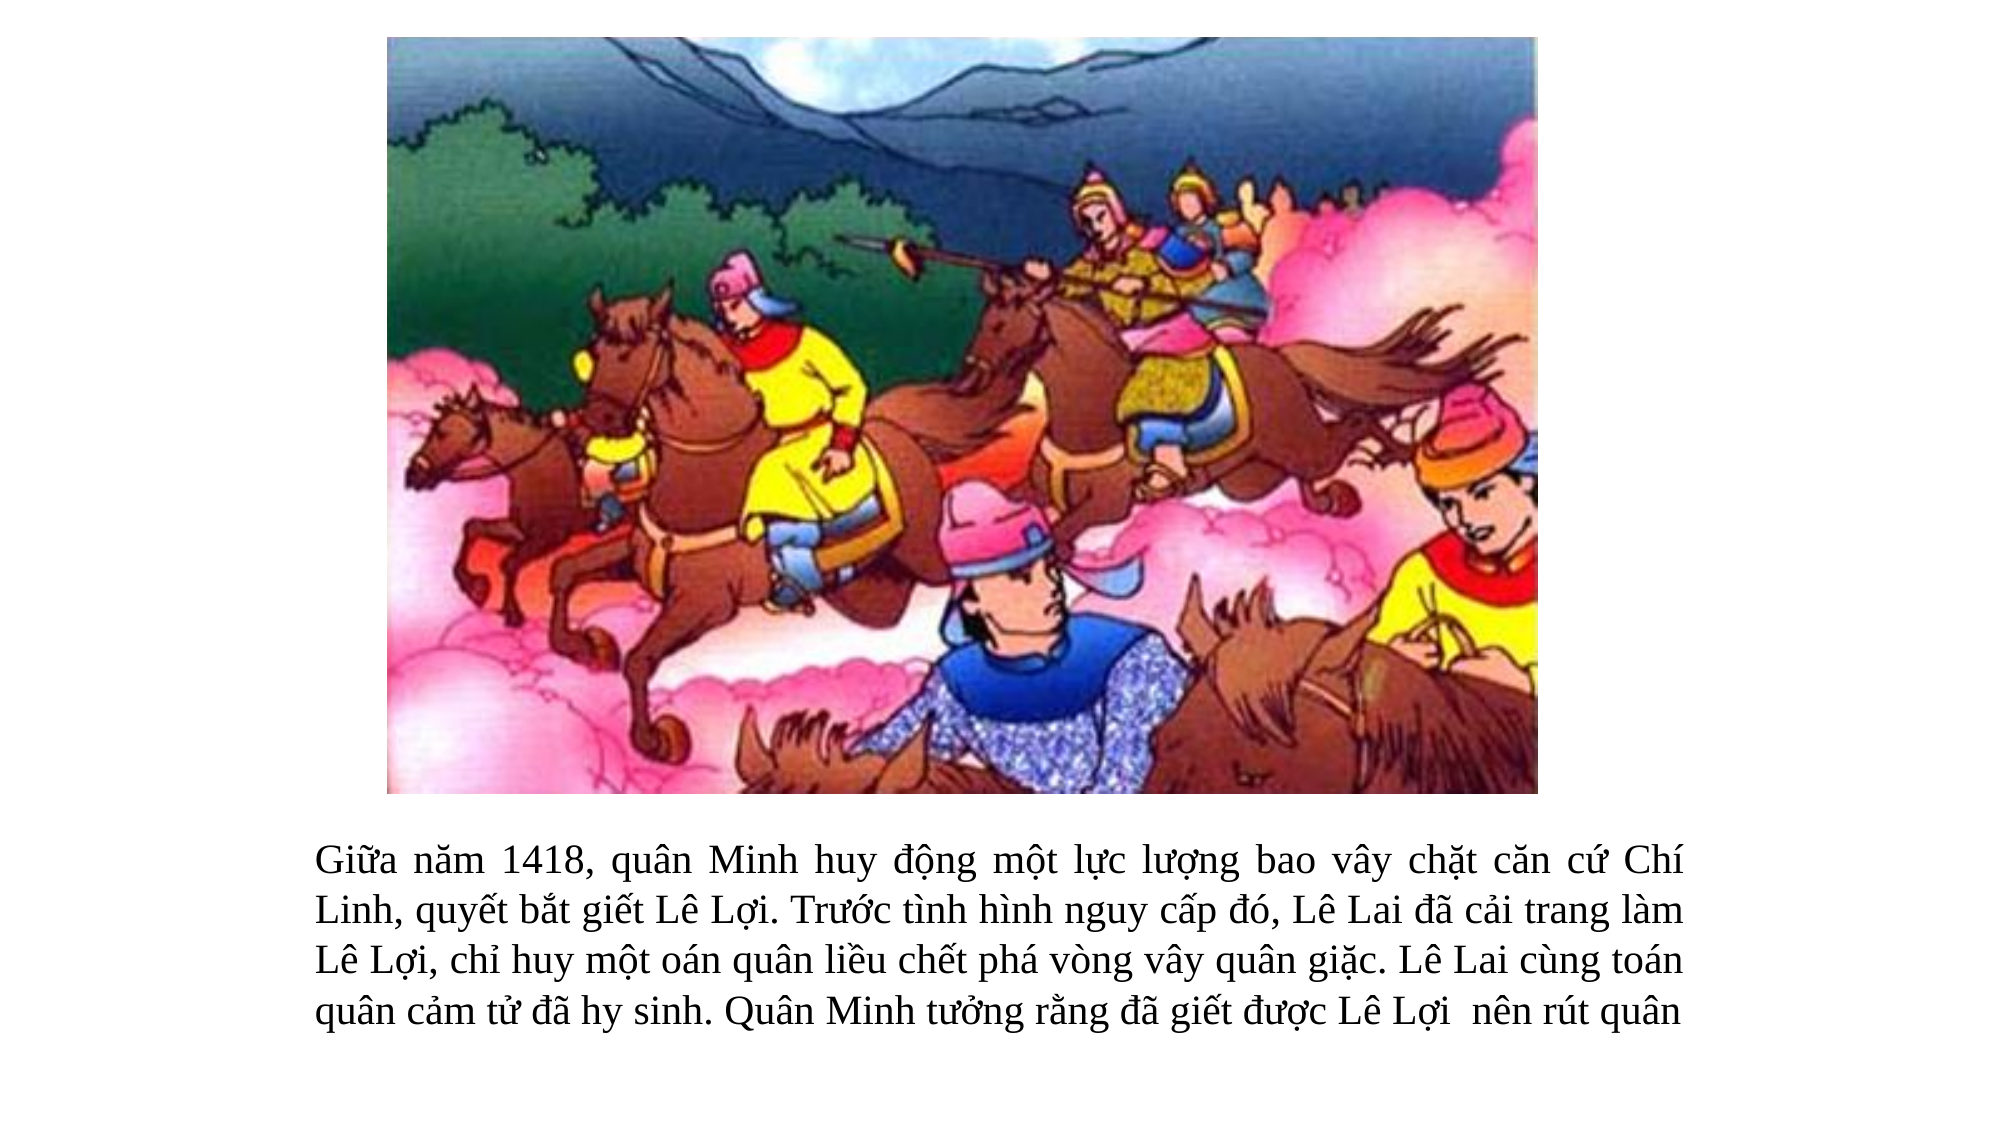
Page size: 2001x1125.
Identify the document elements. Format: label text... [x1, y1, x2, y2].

text_box Giữa năm 1418, quân Minh huy động một lực lượng bao vây chặt căn cứ Chí Linh, quyết bắt giết Lê Lợi. Trước tình hình nguy cấp đó, Lê Lai đã cải trang làm Lê Lợi, chỉ huy một oán quân liều chết phá vòng vây quân giặc. Lê Lai cùng toán quân cảm tử đã hy sinh. Quân Minh tưởng rằng đã giết được Lê Lợi nên rút quân [300, 824, 1700, 1040]
picture [387, 37, 1538, 794]
